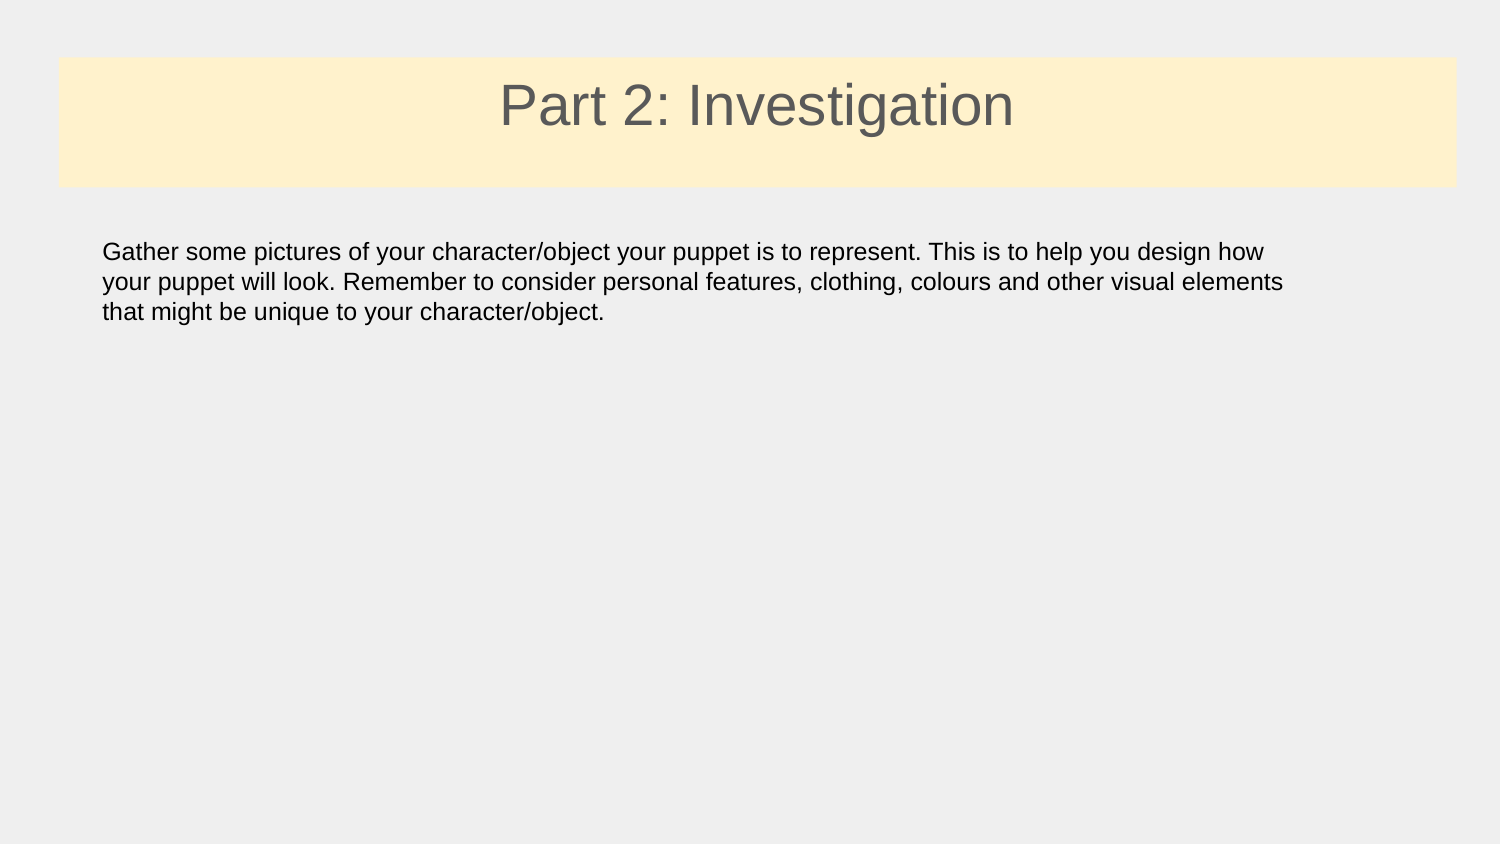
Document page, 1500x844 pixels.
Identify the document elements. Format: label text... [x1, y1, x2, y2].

text_box Gather some pictures of your character/object your puppet is to represent. This is to help you design how your puppet will look. Remember to consider personal features, clothing, colours and other visual elements that might be unique to your character/object. [87, 187, 1330, 374]
subtitle Part 2: Investigation [58, 57, 1457, 188]
